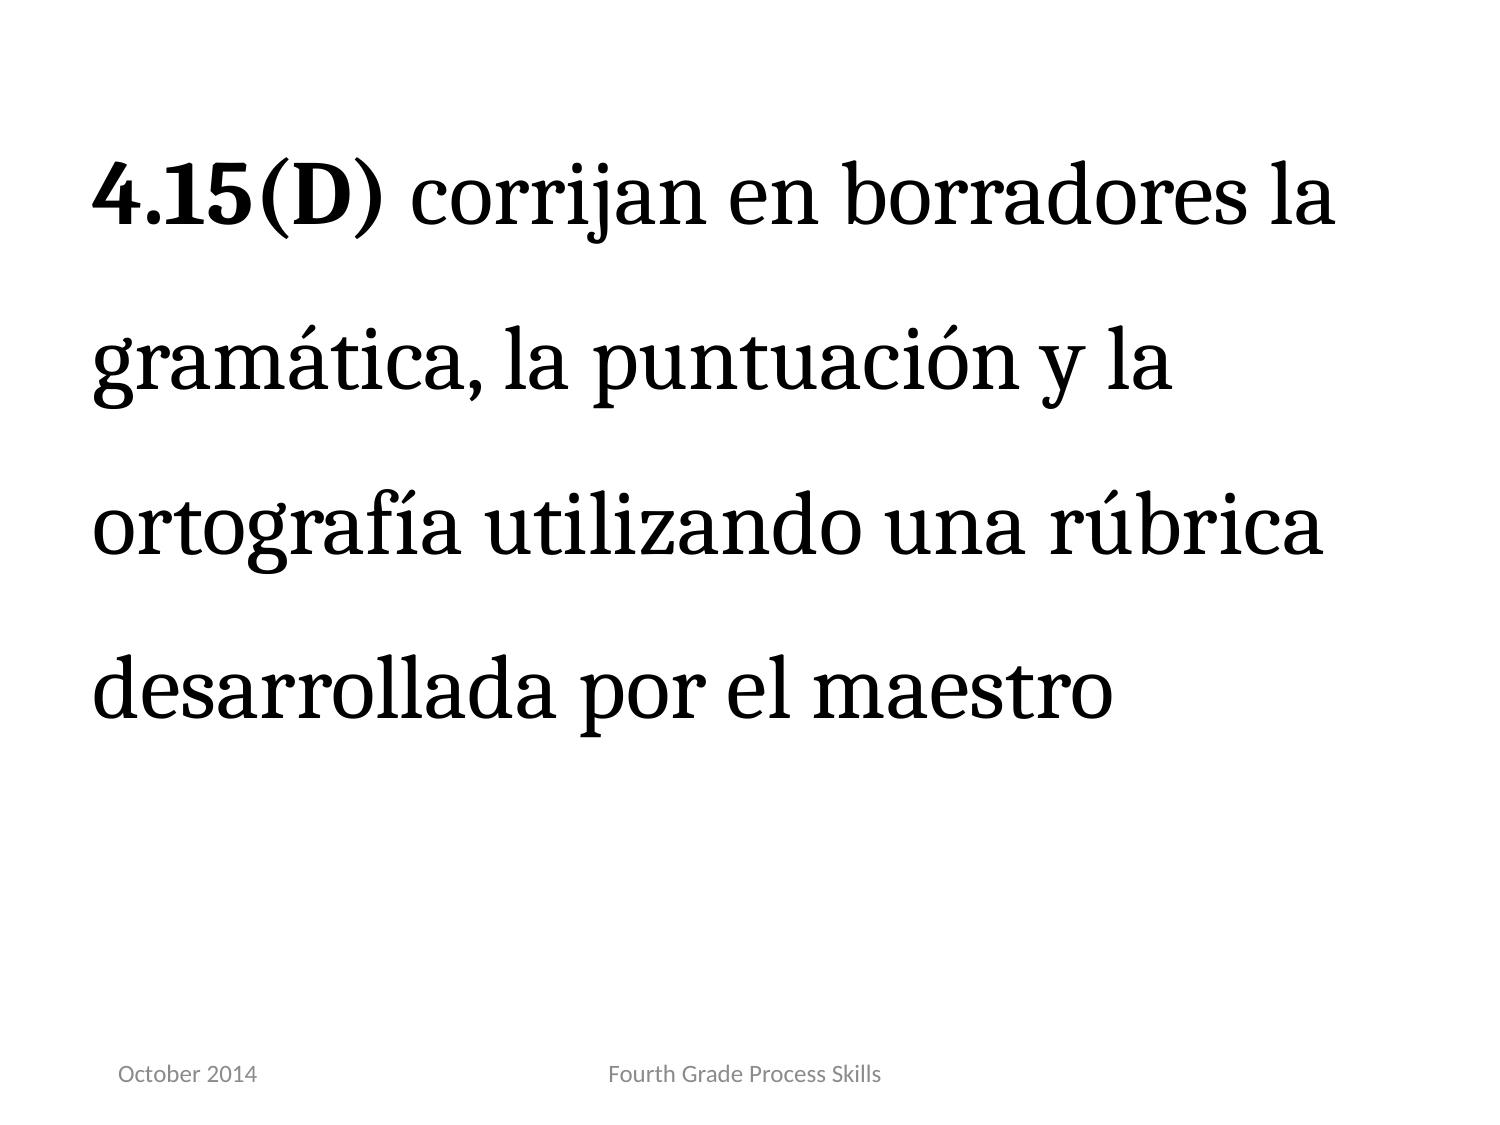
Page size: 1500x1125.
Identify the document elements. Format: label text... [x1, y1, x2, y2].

footer Fourth Grade Process Skills [492, 1042, 999, 1103]
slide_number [103, 1042, 441, 1103]
subtitle 4.15(D) corrijan en borradores la gramática, la puntuación y la ortografía utilizando una rúbrica desarrollada por el maestro [78, 70, 1429, 1014]
